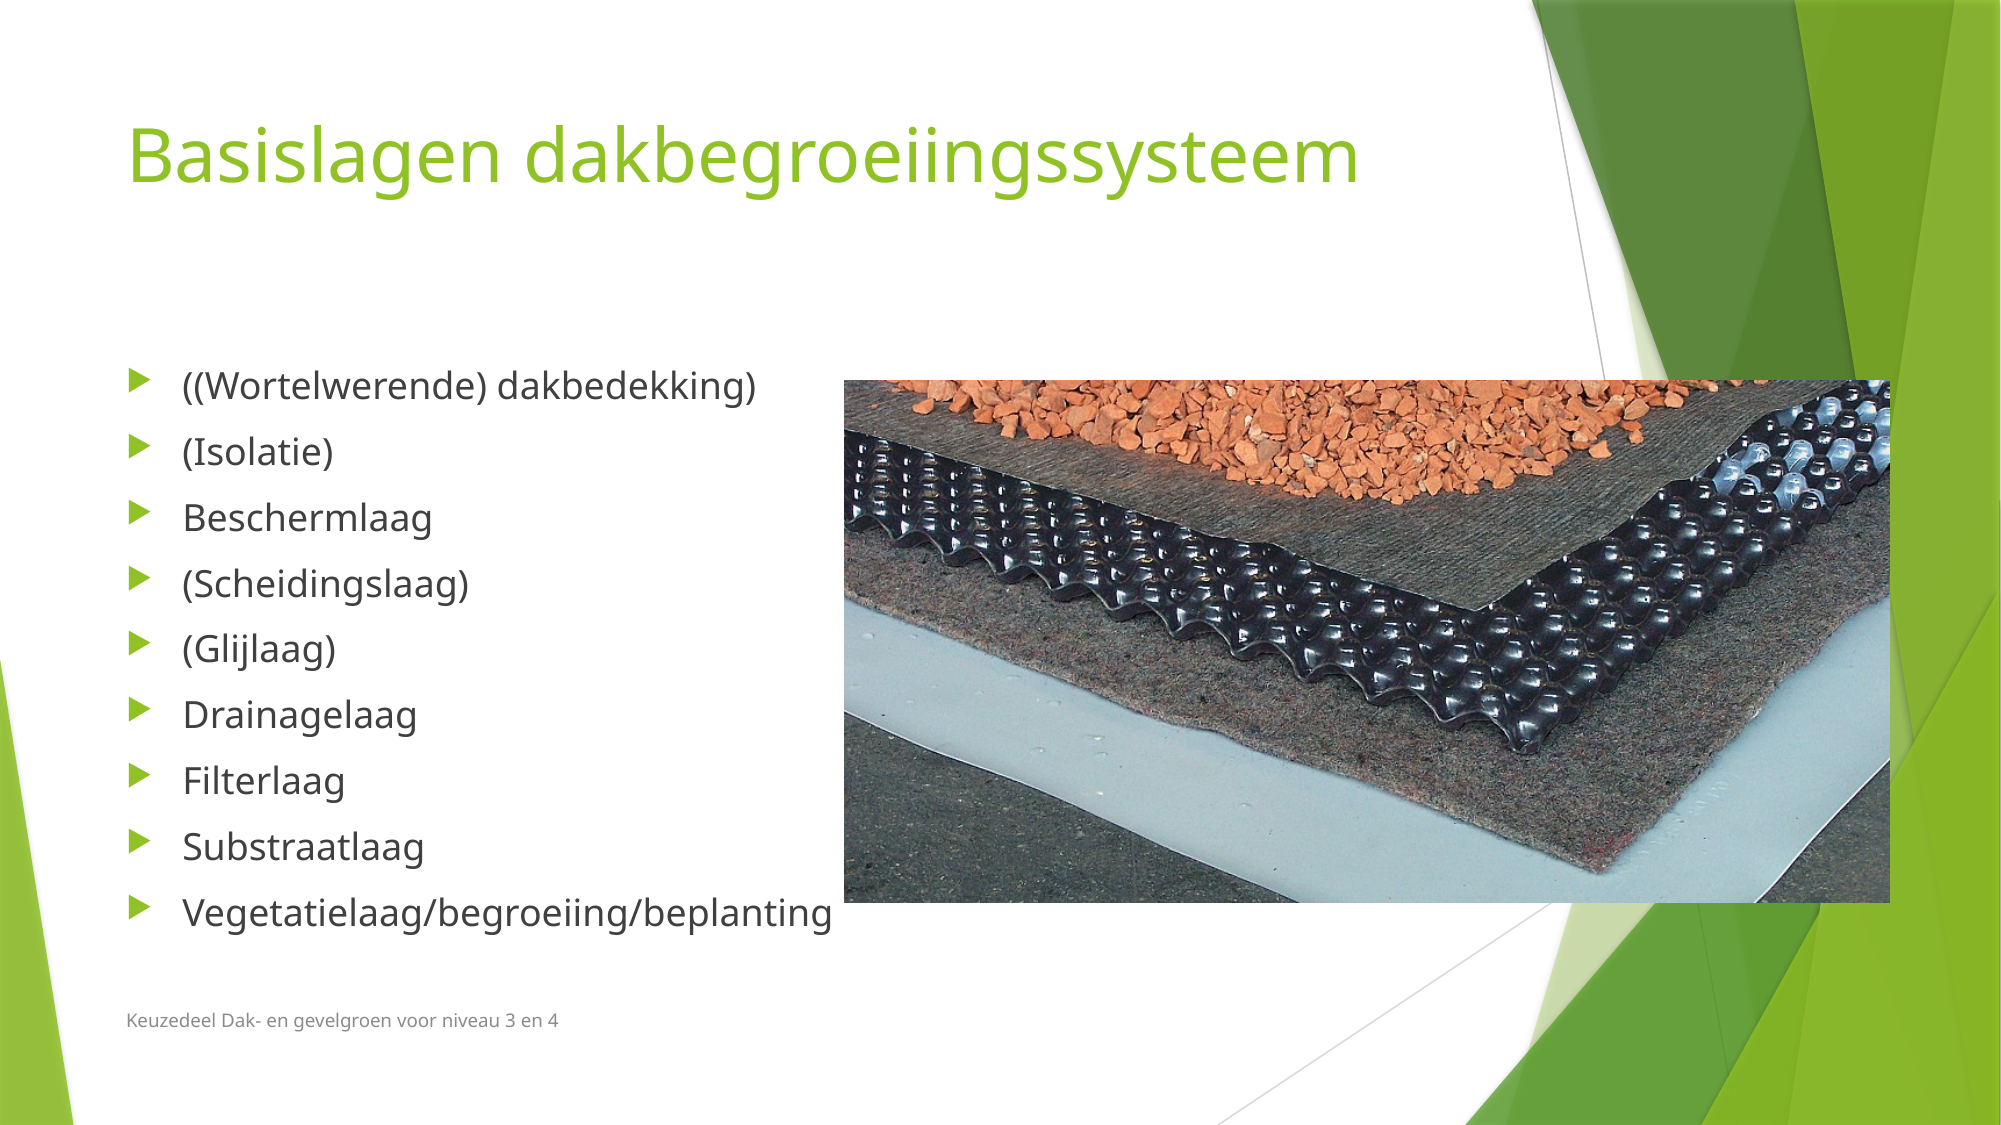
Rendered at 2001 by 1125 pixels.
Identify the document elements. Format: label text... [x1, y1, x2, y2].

title Basislagen dakbegroeiingssysteem [111, 99, 1522, 317]
footer Keuzedeel Dak- en gevelgroen voor niveau 3 en 4 [111, 992, 1145, 1051]
picture [844, 379, 1890, 903]
list ((Wortelwerende) dakbedekking) (Isolatie) Beschermlaag (Scheidingslaag) (Glijlaag) Drainagelaag Filterlaag Substraatlaag Vegetatielaag/begroeiing/beplanting [111, 354, 1522, 992]
